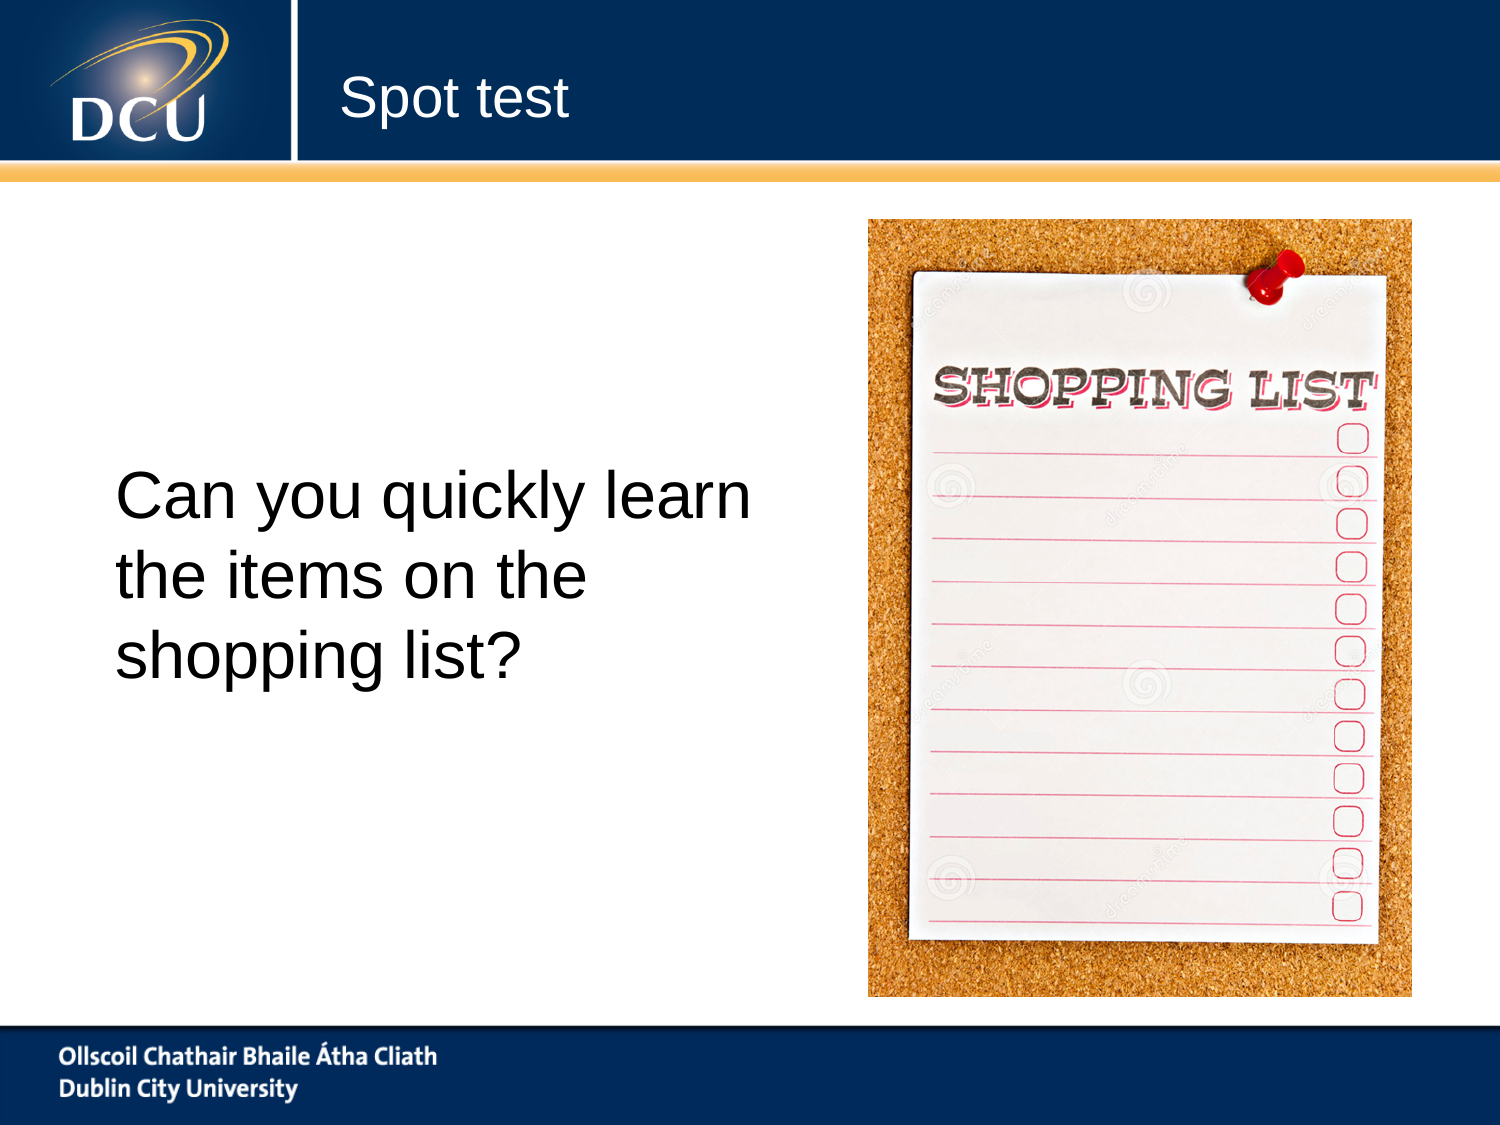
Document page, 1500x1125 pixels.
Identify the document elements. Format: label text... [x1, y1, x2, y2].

list Can you quickly learn the items on the shopping list? [100, 444, 809, 728]
picture [0, 0, 1500, 182]
picture [0, 219, 1500, 1125]
title Spot test [324, 50, 1438, 138]
